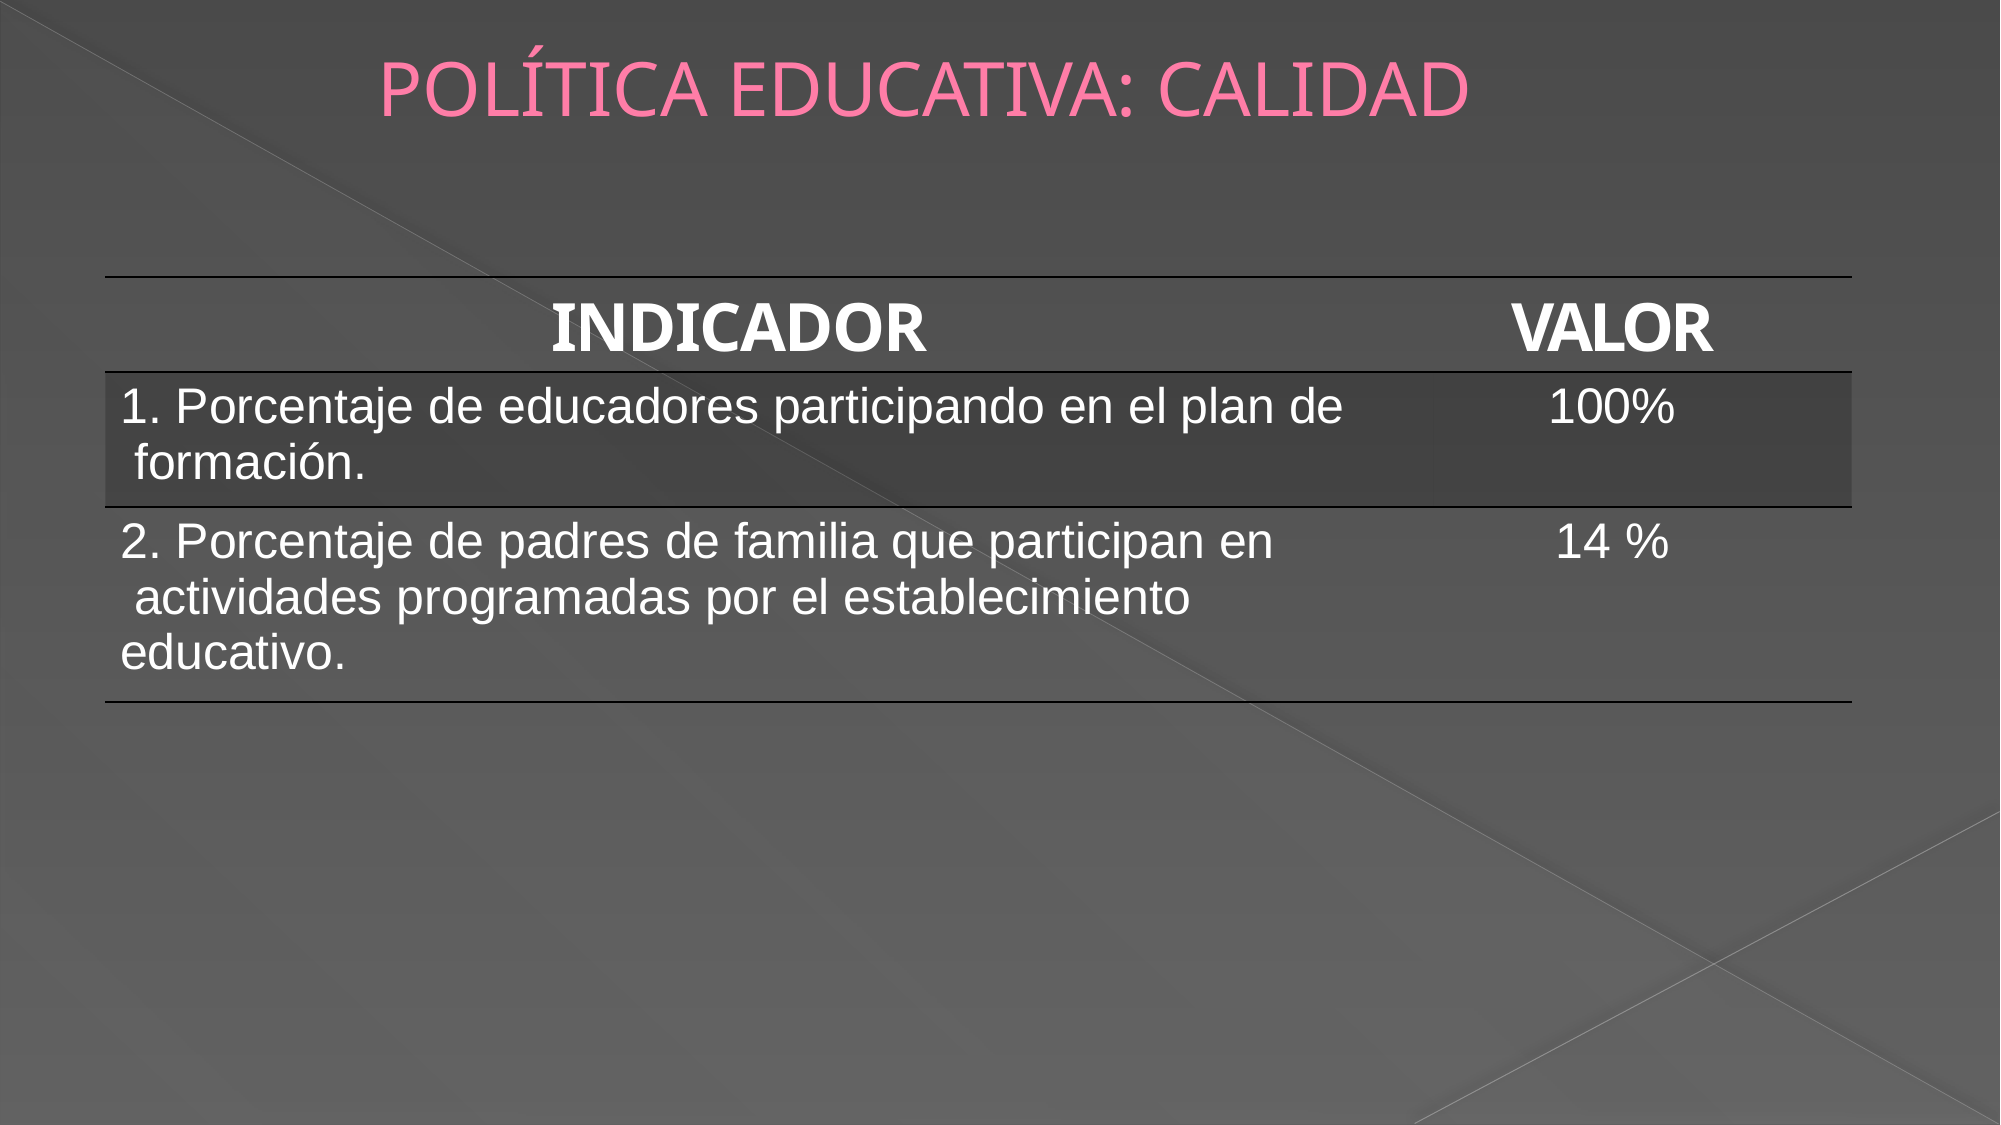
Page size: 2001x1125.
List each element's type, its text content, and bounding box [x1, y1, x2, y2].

table_header INDICADOR [105, 278, 1433, 371]
table_cell 100% [1433, 373, 1852, 506]
table_cell 2. Porcentaje de padres de familia que participan en actividades programadas por el establecimiento educativo. [105, 508, 1433, 701]
table_cell 14 % [1433, 508, 1852, 701]
title POLÍTICA EDUCATIVA: CALIDAD [375, 0, 1559, 181]
table_header VALOR [1433, 278, 1852, 371]
table_cell 1. Porcentaje de educadores participando en el plan de formación. [105, 373, 1433, 506]
